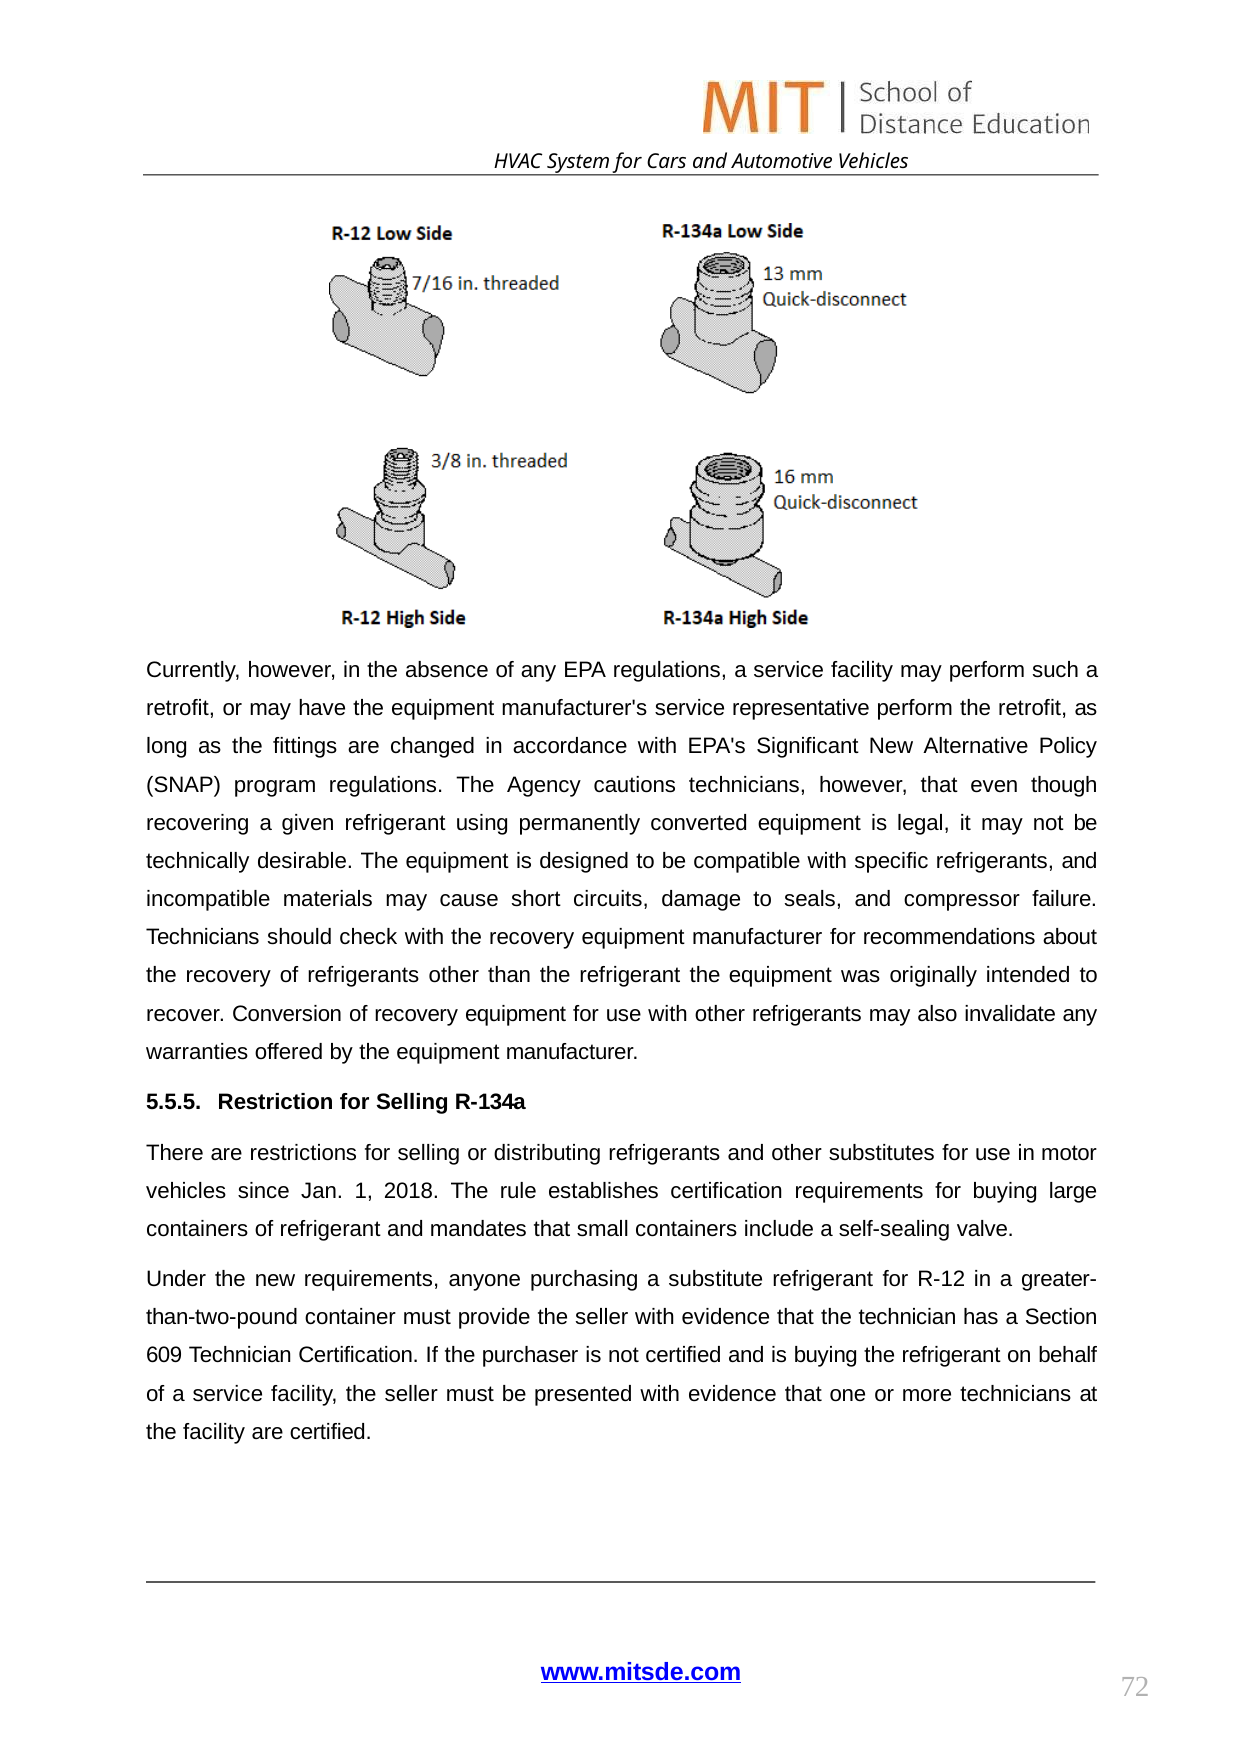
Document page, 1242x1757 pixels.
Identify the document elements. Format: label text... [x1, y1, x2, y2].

picture [328, 222, 919, 628]
text_box www.mitsde.com [538, 1655, 749, 1686]
slide_number 72 [871, 1665, 1150, 1757]
text_box Currently, however, in the absence of any EPA regulations, a service facility may perform such a retrofit, or may have the equipment manufacturer's service representative perform the retrofit, as long as the fittings are changed in accordance with EPA's Significant New Alternative Policy (SNAP) program regulations. The Agency cautions technicians, however, that even though recovering a given refrigerant using permanently converted equipment is legal, it may not be technically desirable. The equipment is designed to be compatible with specific refrigerants, and incompatible materials may cause short circuits, damage to seals, and compressor failure. Technicians should check with the recovery equipment manufacturer for recommendations about the recovery of refrigerants other than the refrigerant the equipment was originally intended to recover. Conversion of recovery equipment for use with other refrigerants may also invalidate any warranties offered by the equipment manufacturer. 5.5.5. Restriction for Selling R-134a There are restrictions for selling or distributing refrigerants and other substitutes for use in motor vehicles since Jan. 1, 2018. The rule establishes certification requirements for buying large containers of refrigerant and mandates that small containers include a self-sealing valve. Under the new requirements, anyone purchasing a substitute refrigerant for R-12 in a greater- than-two-pound container must provide the seller with evidence that the technician has a Section 609 Technician Certification. If the purchaser is not certified and is buying the refrigerant on behalf of a service facility, the seller must be presented with evidence that one or more technicians at the facility are certified. [144, 641, 1098, 1444]
picture [703, 80, 1089, 134]
text_box HVAC System for Cars and Automotive Vehicles [491, 145, 1098, 173]
